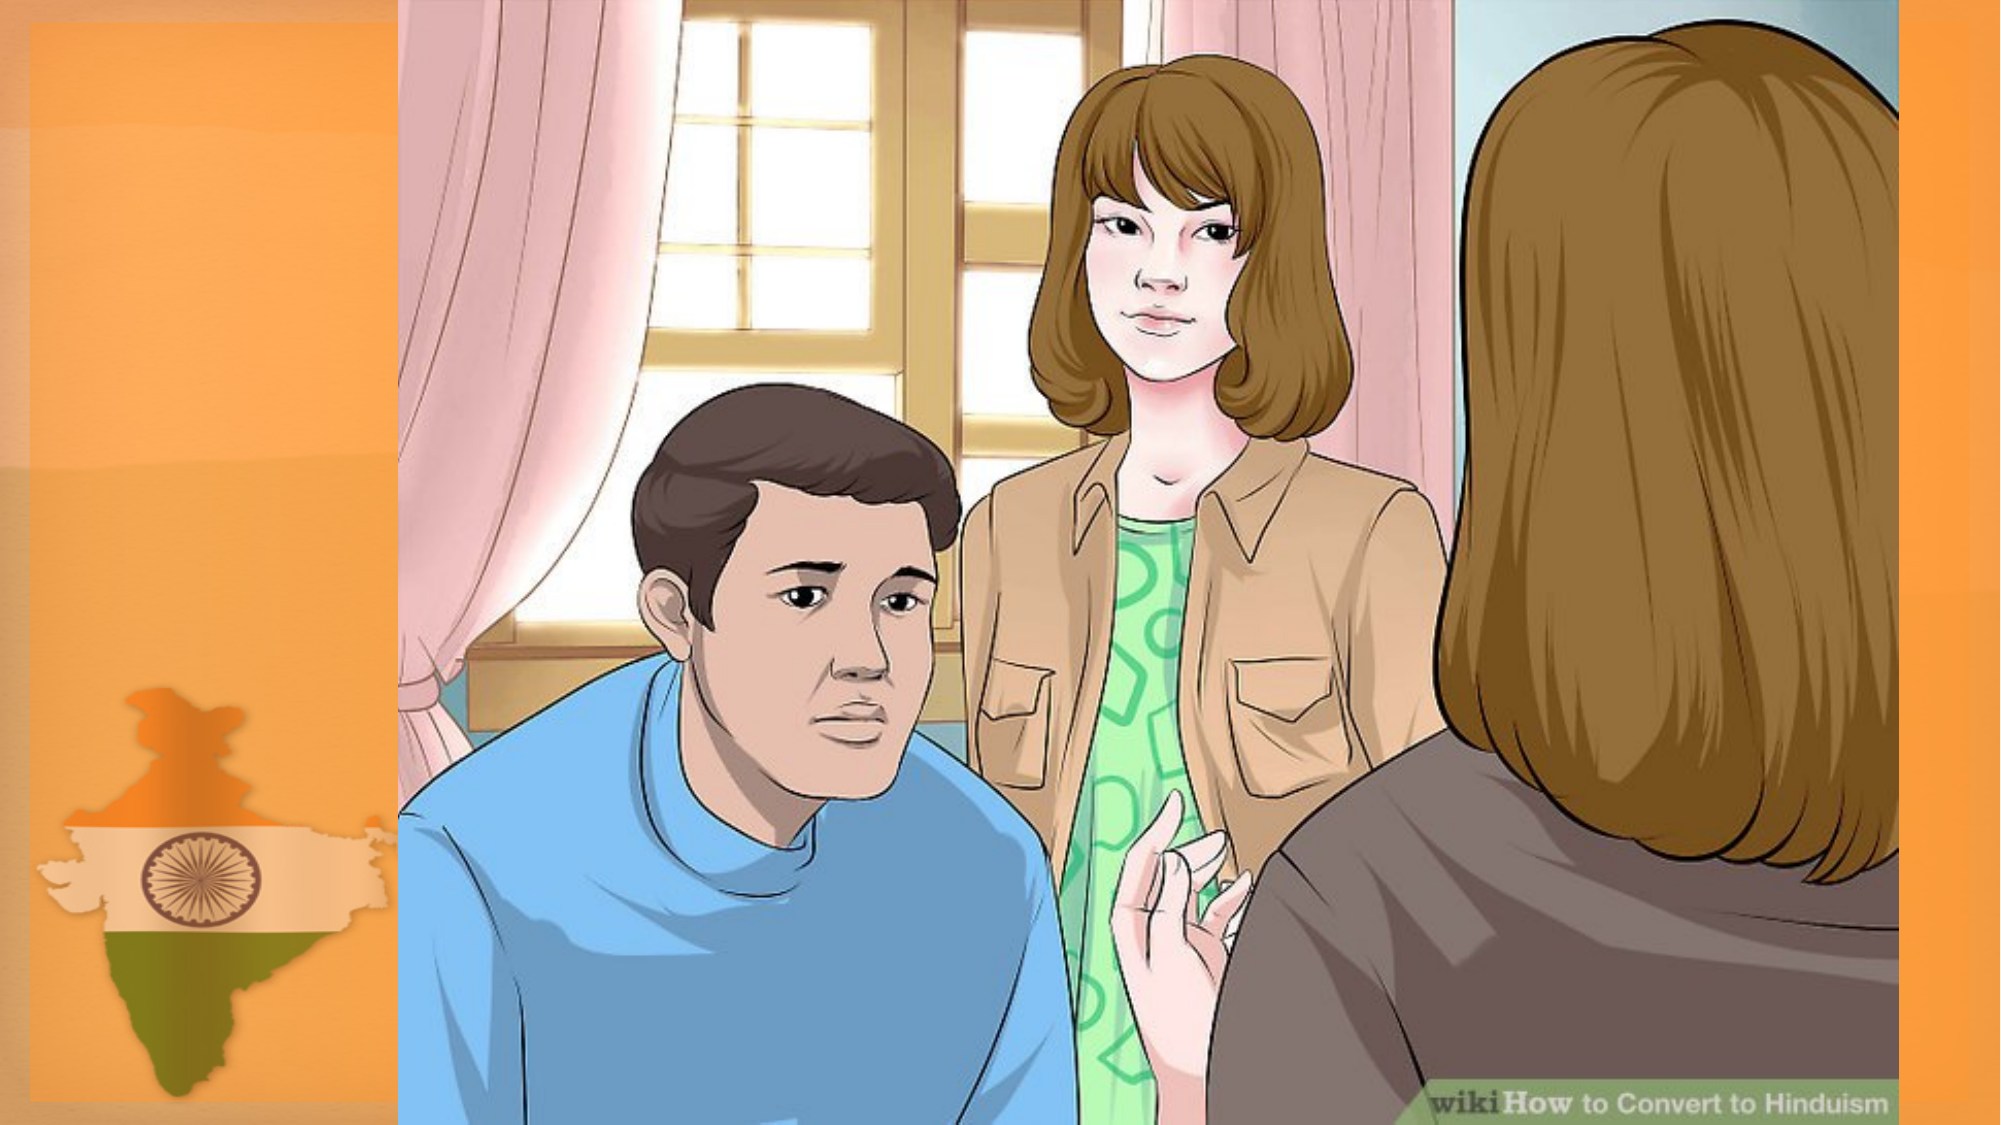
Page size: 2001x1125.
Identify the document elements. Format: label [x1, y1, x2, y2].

picture [1900, 0, 2001, 1125]
list [398, 0, 1900, 1125]
picture [0, 0, 398, 1125]
